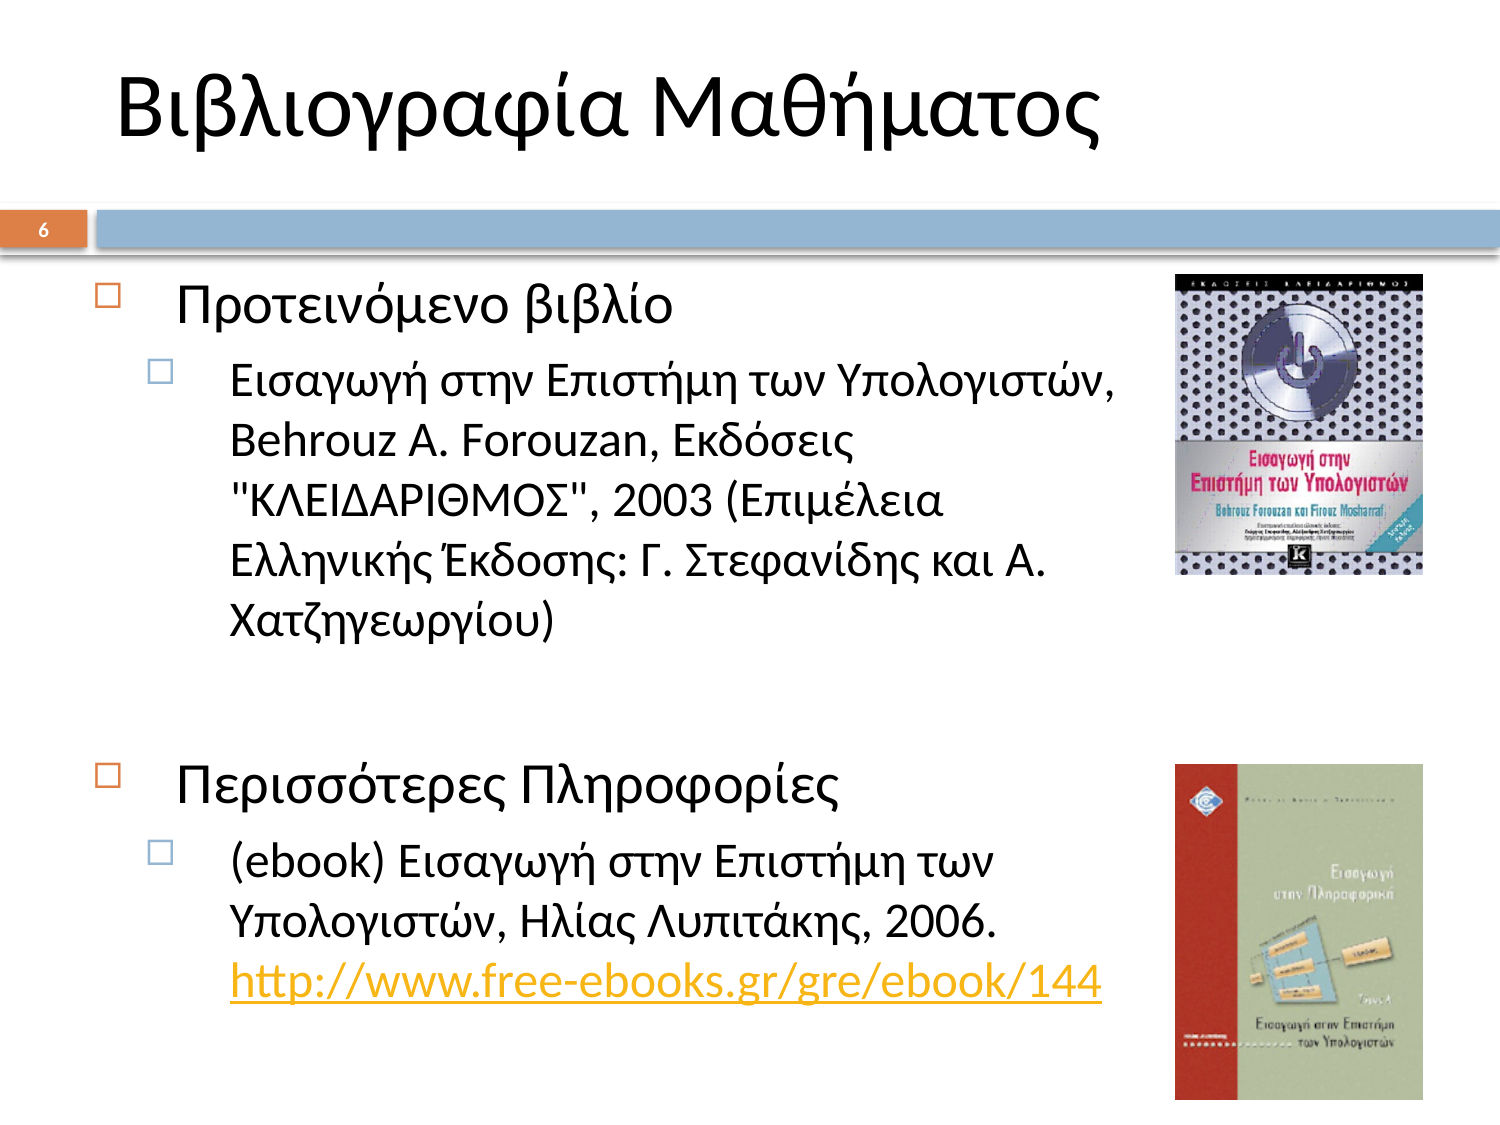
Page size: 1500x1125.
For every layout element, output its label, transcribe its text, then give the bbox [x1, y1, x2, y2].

list Προτεινόμενο βιβλίο Εισαγωγή στην Επιστήμη των Υπολογιστών, Behrouz A. Forouzan, Εκδόσεις "ΚΛΕΙΔΑΡΙΘΜΟΣ", 2003 (Επιμέλεια Ελληνικής Έκδοσης: Γ. Στεφανίδης και Α. Χατζηγεωργίου) Περισσότερες Πληροφορίες (ebook) Εισαγωγή στην Επιστήμη των Υπολογιστών, Ηλίας Λυπιτάκης, 2006. http://www.free-ebooks.gr/gre/ebook/144 [24, 257, 1138, 1125]
picture [1174, 274, 1423, 576]
title Βιβλιογραφία Μαθήματος [100, 0, 1500, 201]
text_box [99, 287, 131, 363]
slide_number 5 [0, 208, 88, 249]
picture [1174, 763, 1423, 1101]
